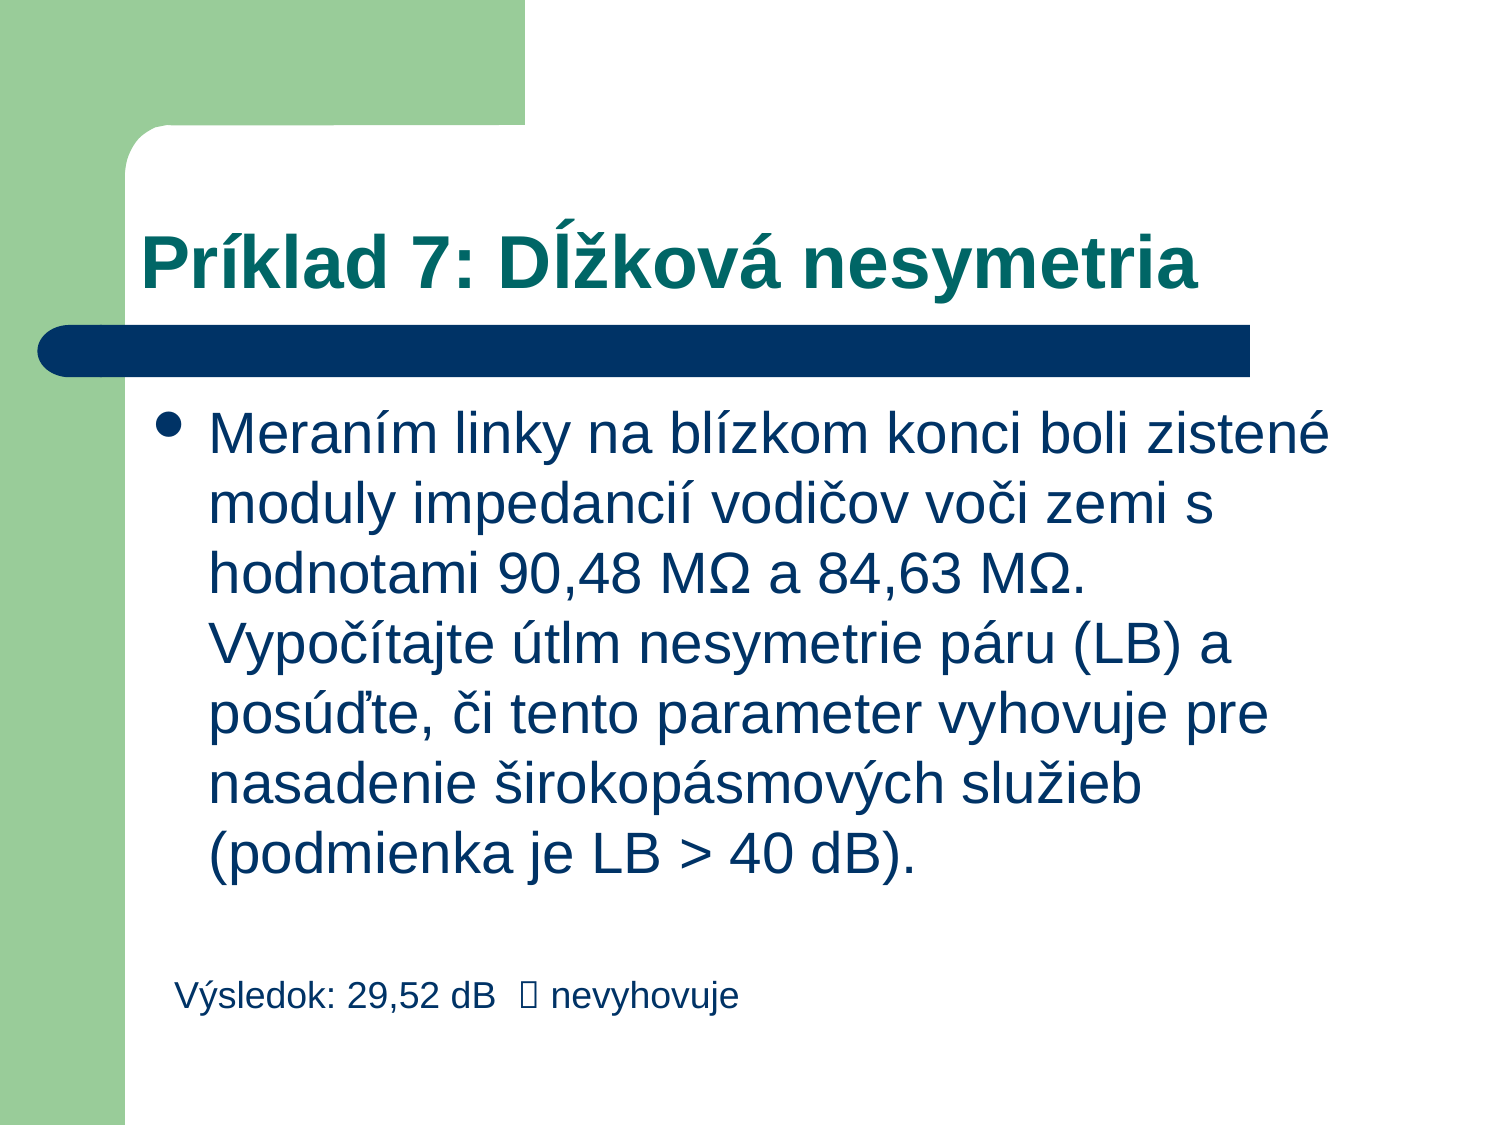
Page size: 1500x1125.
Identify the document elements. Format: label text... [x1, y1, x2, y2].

title Príklad 7: Dĺžková nesymetria [125, 125, 1425, 313]
list Meraním linky na blízkom konci boli zistené moduly impedancií vodičov voči zemi s hodnotami 90,48 MΩ a 84,63 MΩ. Vypočítajte útlm nesymetrie páru (LB) a posúďte, či tento parameter vyhovuje pre nasadenie širokopásmových služieb (podmienka je LB > 40 dB). [137, 387, 1400, 894]
text_box Výsledok: 29,52 dB  nevyhovuje [159, 964, 857, 1024]
